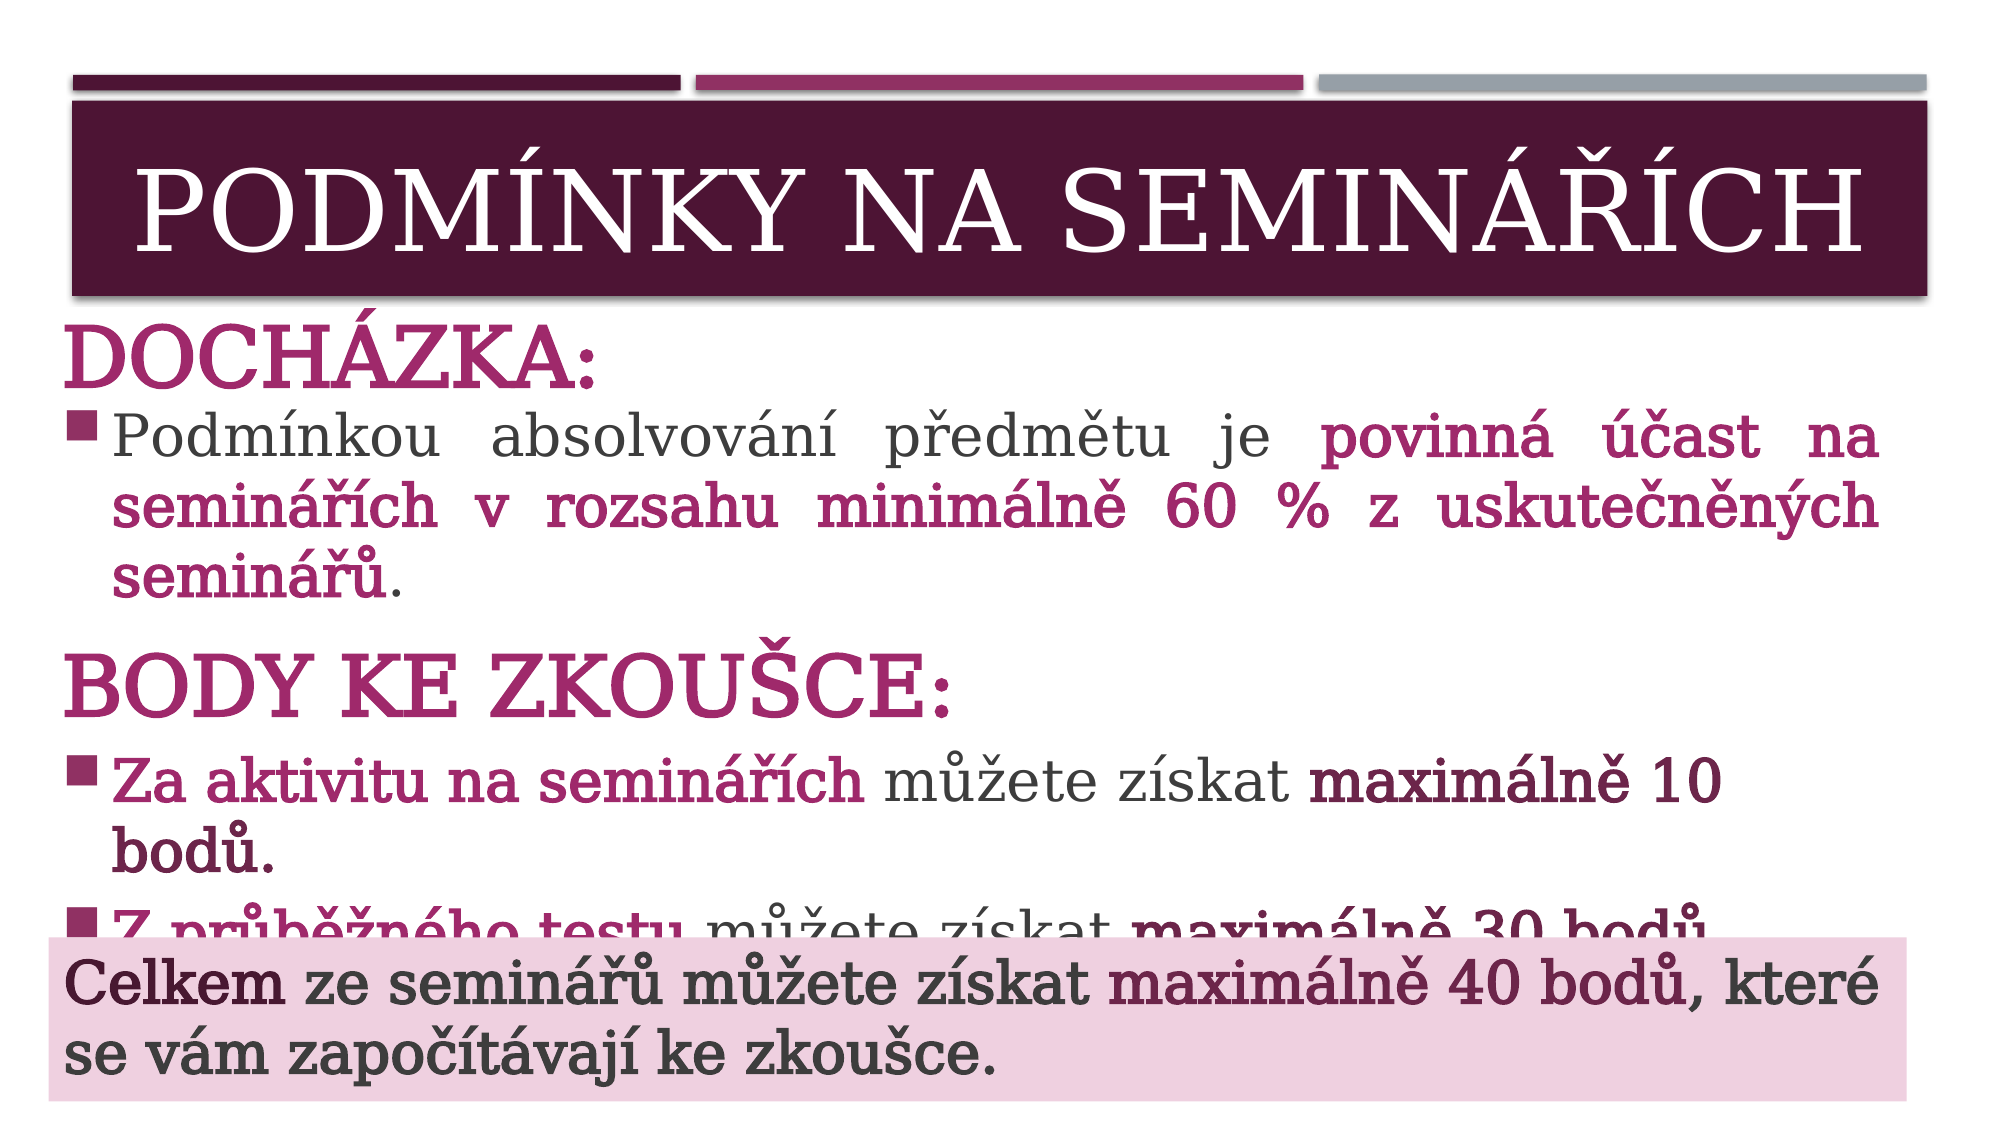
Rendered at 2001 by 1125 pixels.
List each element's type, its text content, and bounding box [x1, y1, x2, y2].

text_box DOCHÁZKA: [46, 311, 978, 395]
text_box Celkem ze seminářů můžete získat maximálně 40 bodů, které se vám započítávají ke zkoušce. [48, 937, 1907, 1102]
text_box Za aktivitu na seminářích můžete získat maximálně 10 bodů. Z průběžného testu můžete získat maximálně 30 bodů. [46, 735, 1907, 902]
list Podmínkou absolvování předmětu je povinná účast na seminářích v rozsahu minimálně 60 % z uskutečněných seminářů. [46, 390, 1895, 538]
title Podmínky na seminářích [95, 115, 1905, 282]
text_box BODY KE ZKOUŠCE: [46, 640, 1114, 724]
